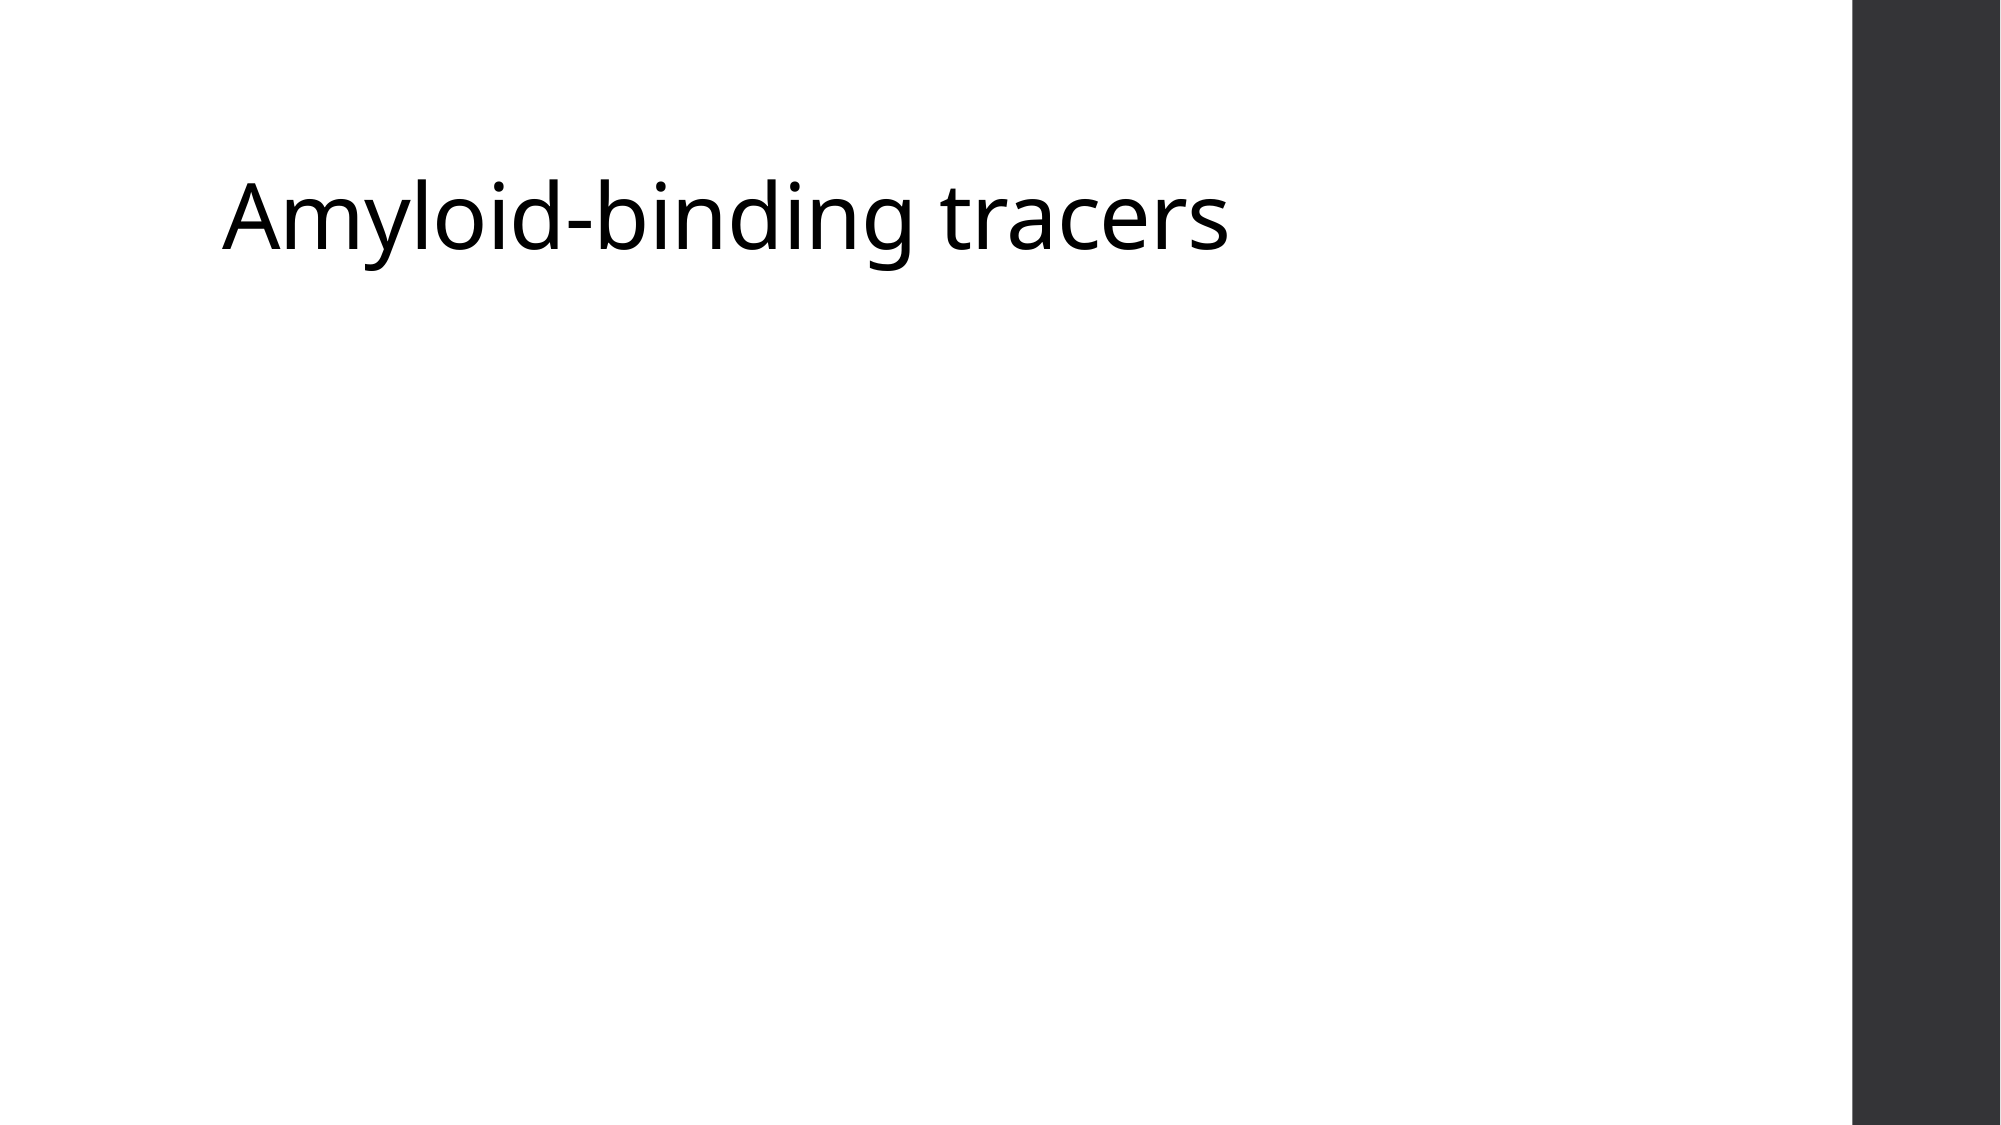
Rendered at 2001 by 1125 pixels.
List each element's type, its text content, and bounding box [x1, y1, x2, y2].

title Amyloid-binding tracers [206, 60, 1797, 278]
